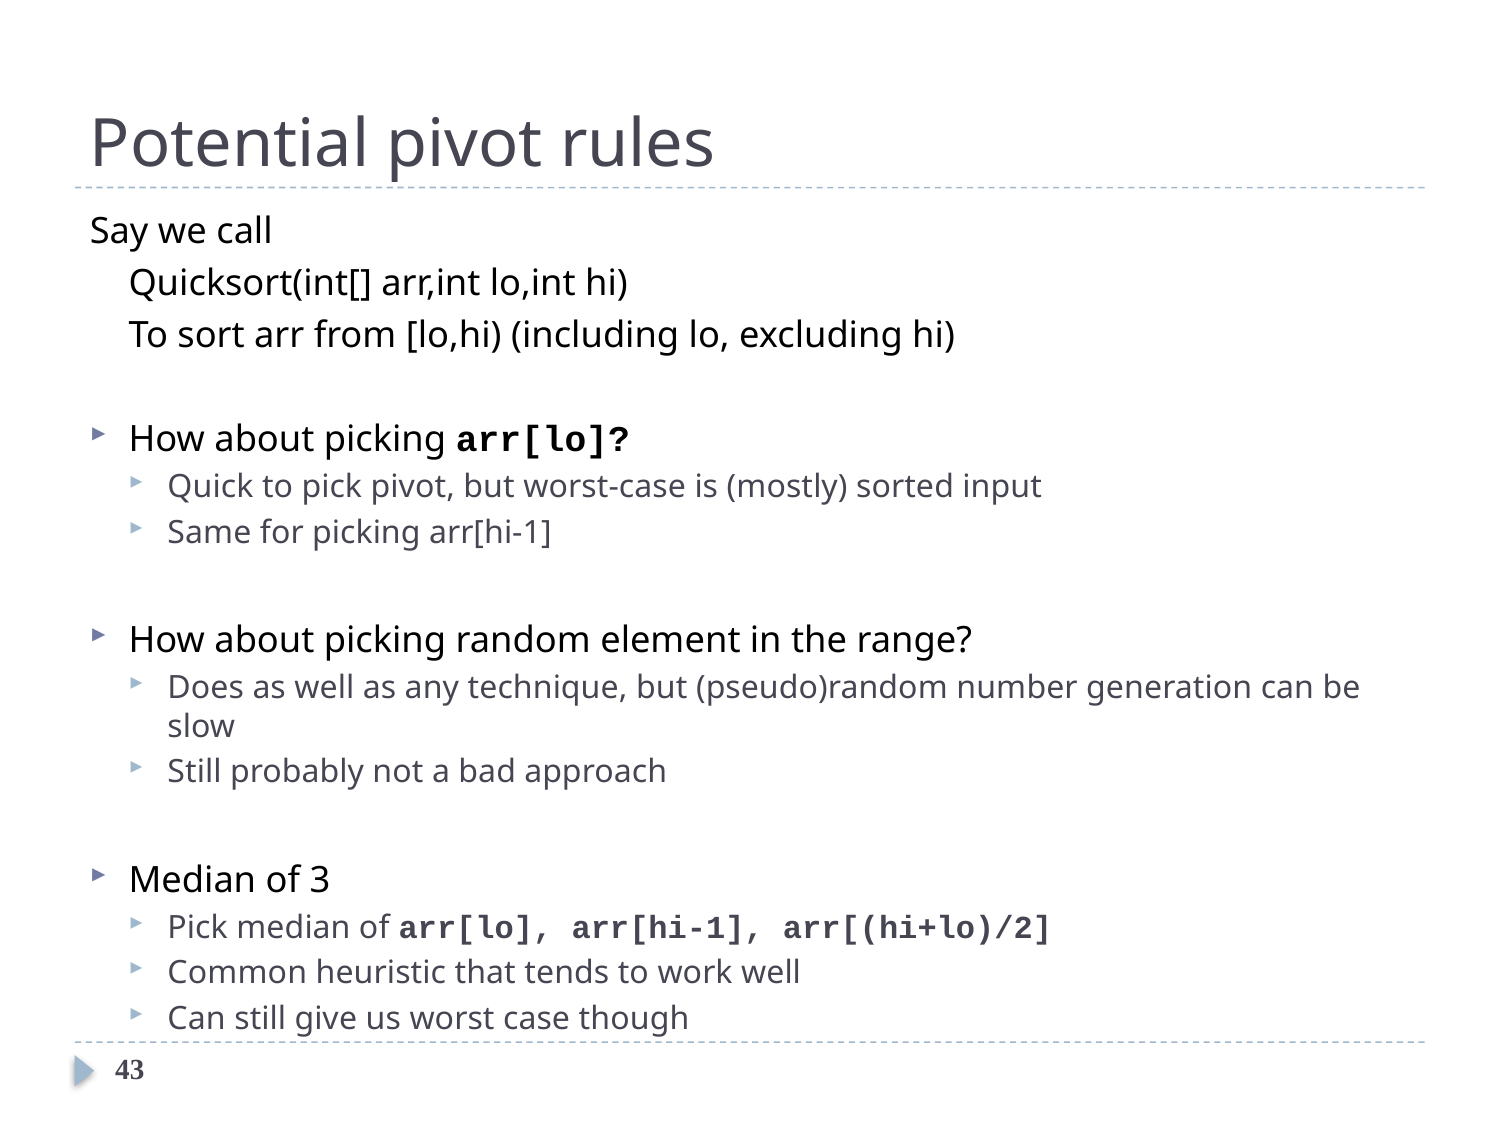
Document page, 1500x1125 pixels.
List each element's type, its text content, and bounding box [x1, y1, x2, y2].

list Say we call Quicksort(int[] arr,int lo,int hi) To sort arr from [lo,hi) (including lo, excluding hi) How about picking arr[lo]? Quick to pick pivot, but worst-case is (mostly) sorted input Same for picking arr[hi-1] How about picking random element in the range? Does as well as any technique, but (pseudo)random number generation can be slow Still probably not a bad approach Median of 3 Pick median of arr[lo], arr[hi-1], arr[(hi+lo)/2] Common heuristic that tends to work well Can still give us worst case though [75, 200, 1425, 1050]
title Potential pivot rules [75, 24, 1425, 188]
slide_number 43 [100, 1050, 426, 1103]
